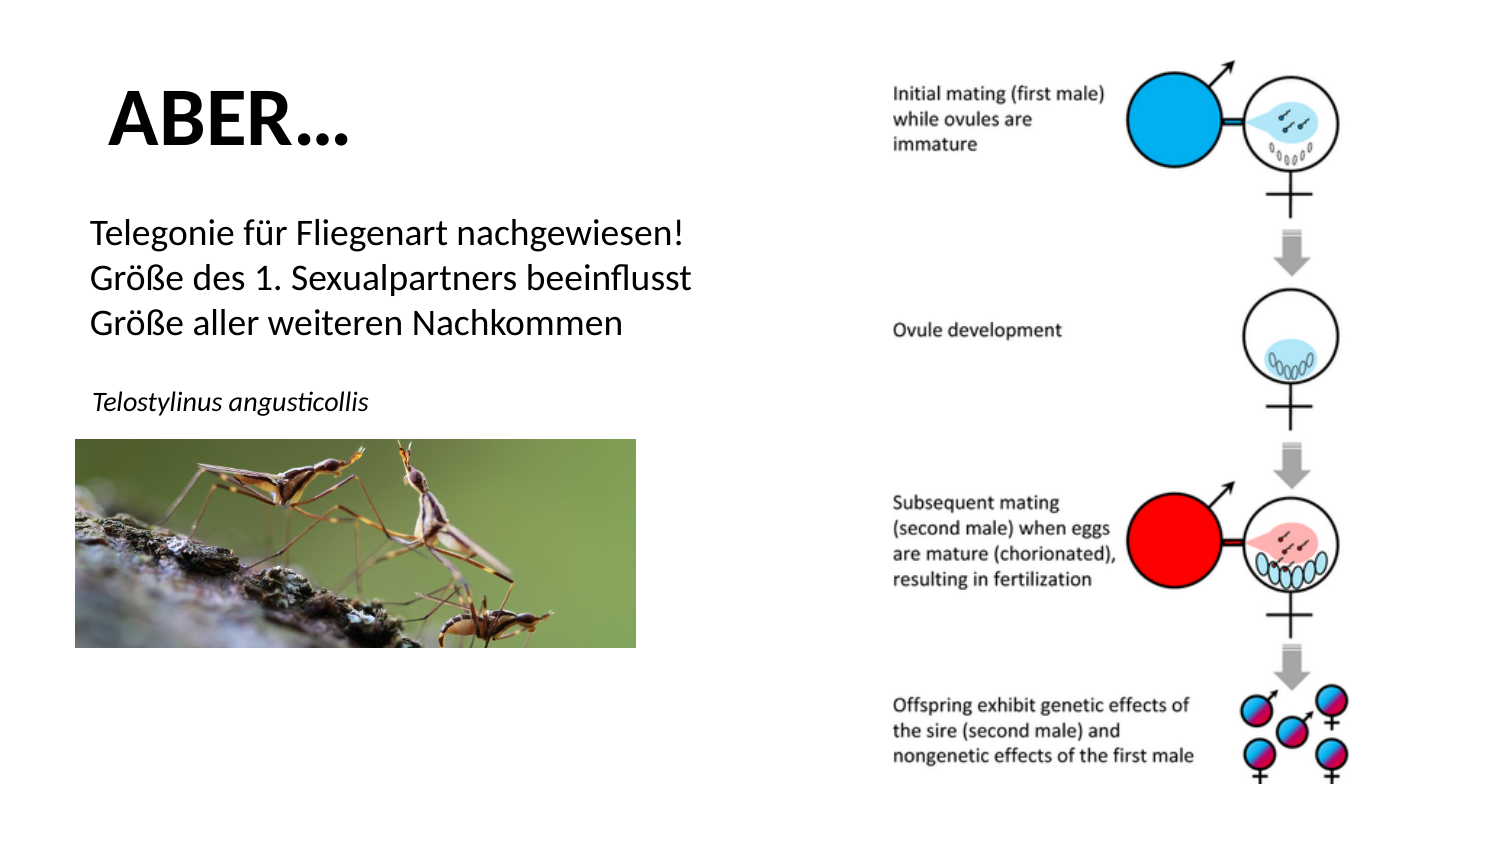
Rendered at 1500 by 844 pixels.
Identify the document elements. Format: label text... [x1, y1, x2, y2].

text_box Telostylinus angusticollis [77, 376, 385, 425]
picture [893, 59, 1350, 784]
text_box Telegonie für Fliegenart nachgewiesen! Größe des 1. Sexualpartners beeinflusst Größe aller weiteren Nachkommen [75, 200, 766, 350]
title ABER… [0, 30, 717, 194]
picture [74, 438, 636, 648]
